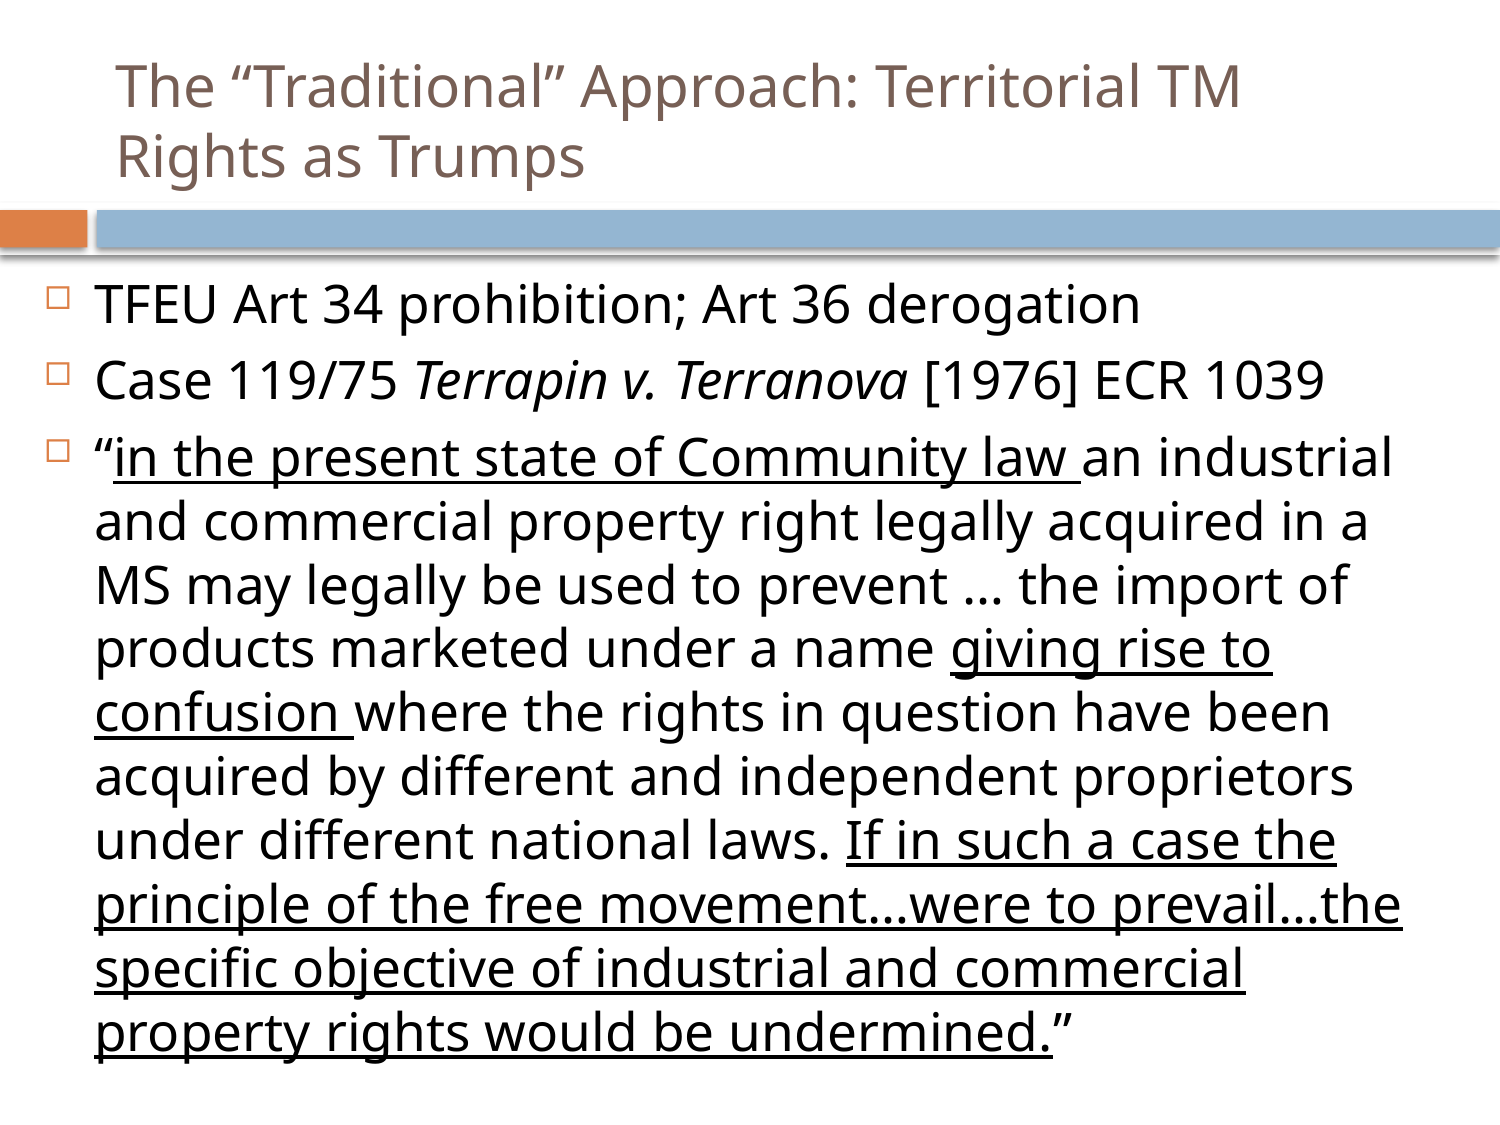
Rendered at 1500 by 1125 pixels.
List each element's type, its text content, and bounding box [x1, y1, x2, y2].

title The “Traditional” Approach: Territorial TM Rights as Trumps [100, 37, 1438, 200]
list TFEU Art 34 prohibition; Art 36 derogation Case 119/75 Terrapin v. Terranova [1976] ECR 1039 “in the present state of Community law an industrial and commercial property right legally acquired in a MS may legally be used to prevent … the import of products marketed under a name giving rise to confusion where the rights in question have been acquired by different and independent proprietors under different national laws. If in such a case the principle of the free movement…were to prevail…the specific objective of industrial and commercial property rights would be undermined.” [29, 262, 1438, 1083]
